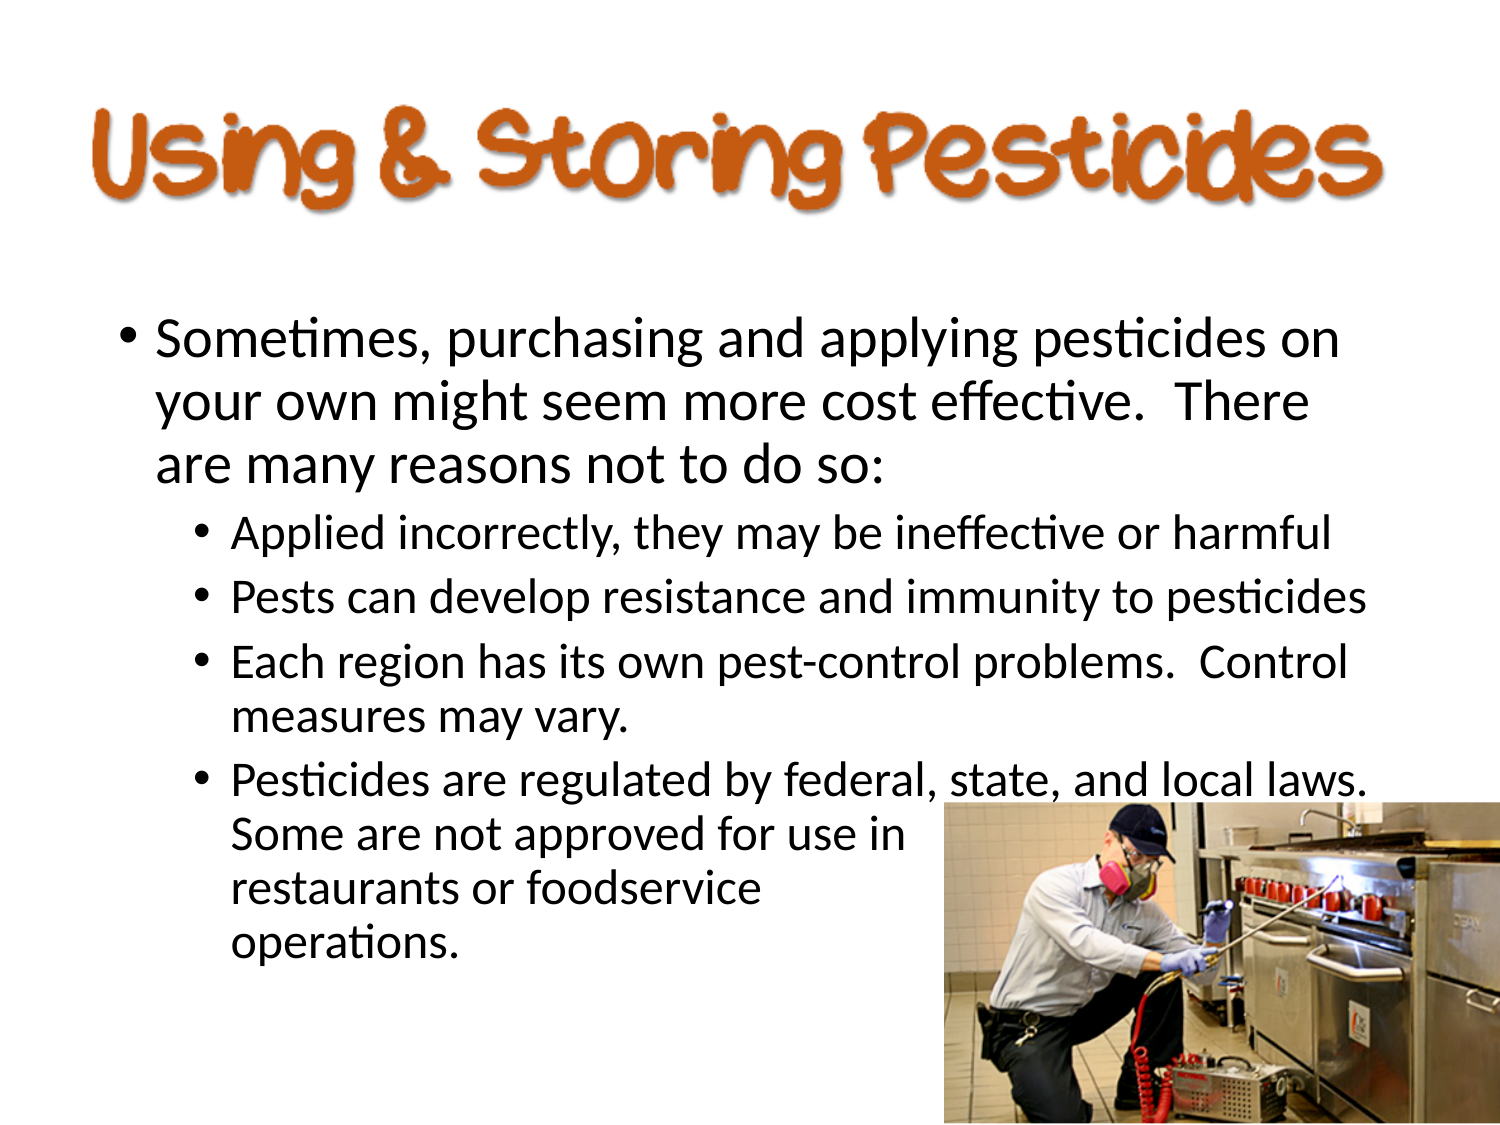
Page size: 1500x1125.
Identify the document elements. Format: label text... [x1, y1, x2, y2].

list Sometimes, purchasing and applying pesticides on your own might seem more cost effective. There are many reasons not to do so: Applied incorrectly, they may be ineffective or harmful Pests can develop resistance and immunity to pesticides Each region has its own pest-control problems. Control measures may vary. Pesticides are regulated by federal, state, and local laws. Some are not approved for use in restaurants or foodservice operations. [103, 299, 1397, 1014]
picture [71, 73, 1411, 240]
picture [944, 801, 1500, 1125]
